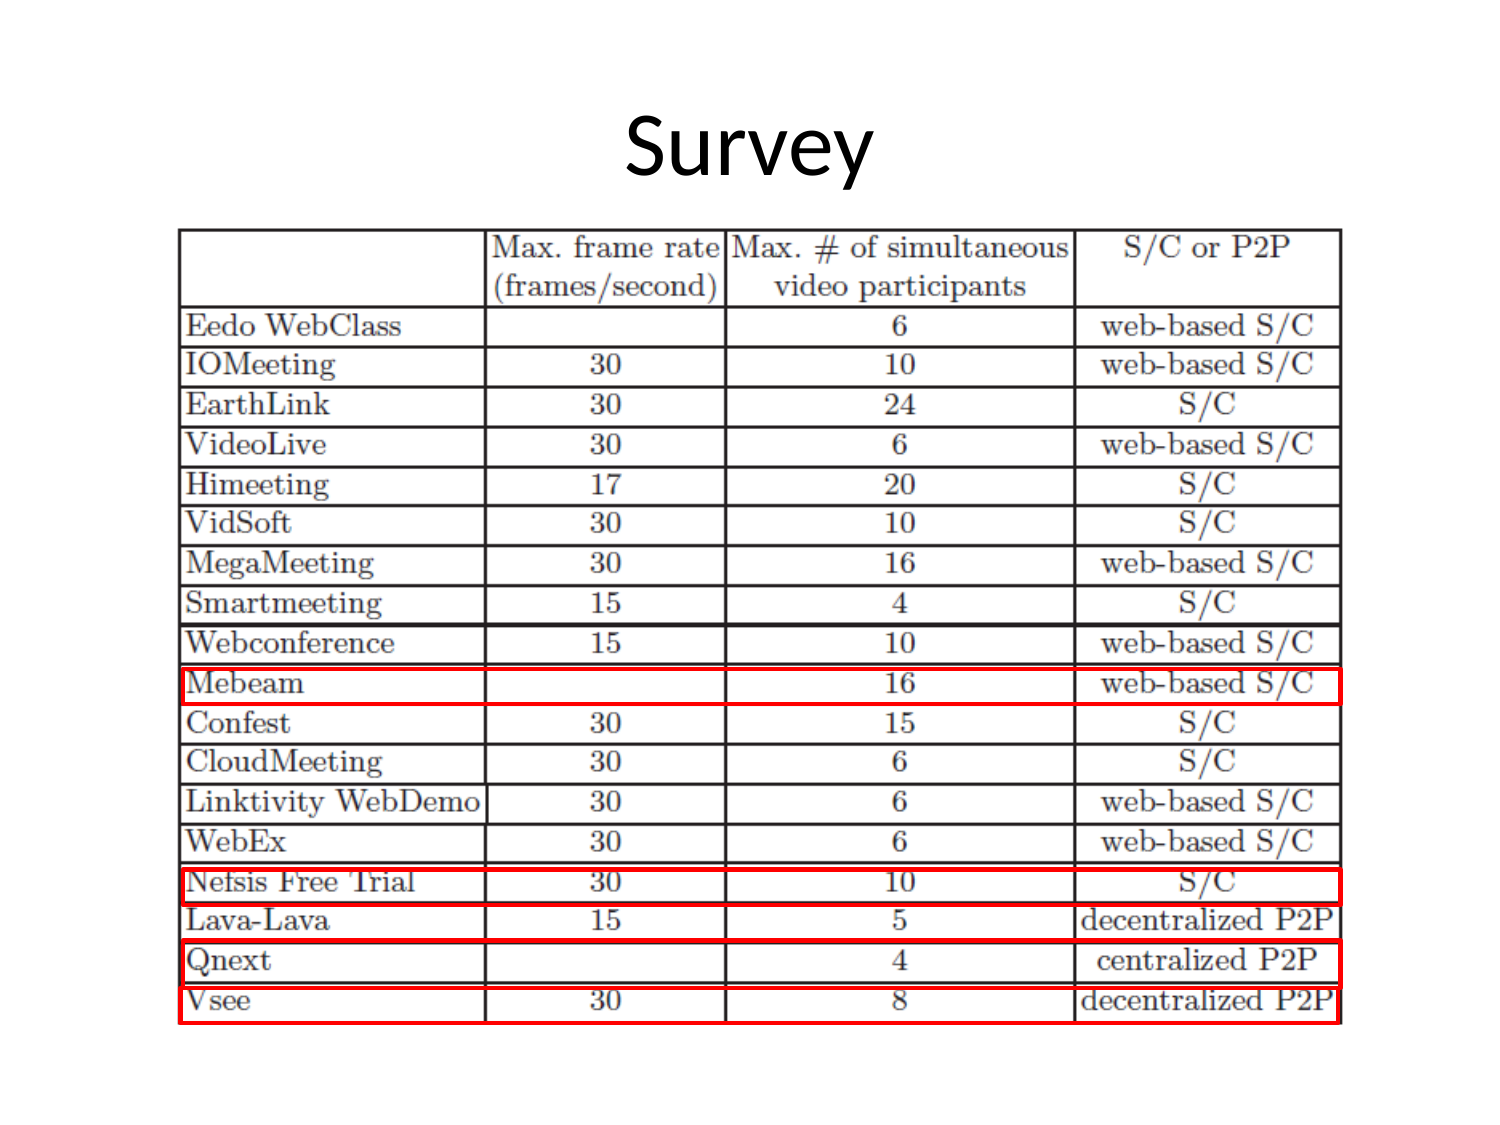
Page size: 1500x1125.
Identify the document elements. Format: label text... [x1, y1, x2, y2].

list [135, 207, 1381, 1052]
title Survey [75, 45, 1425, 233]
